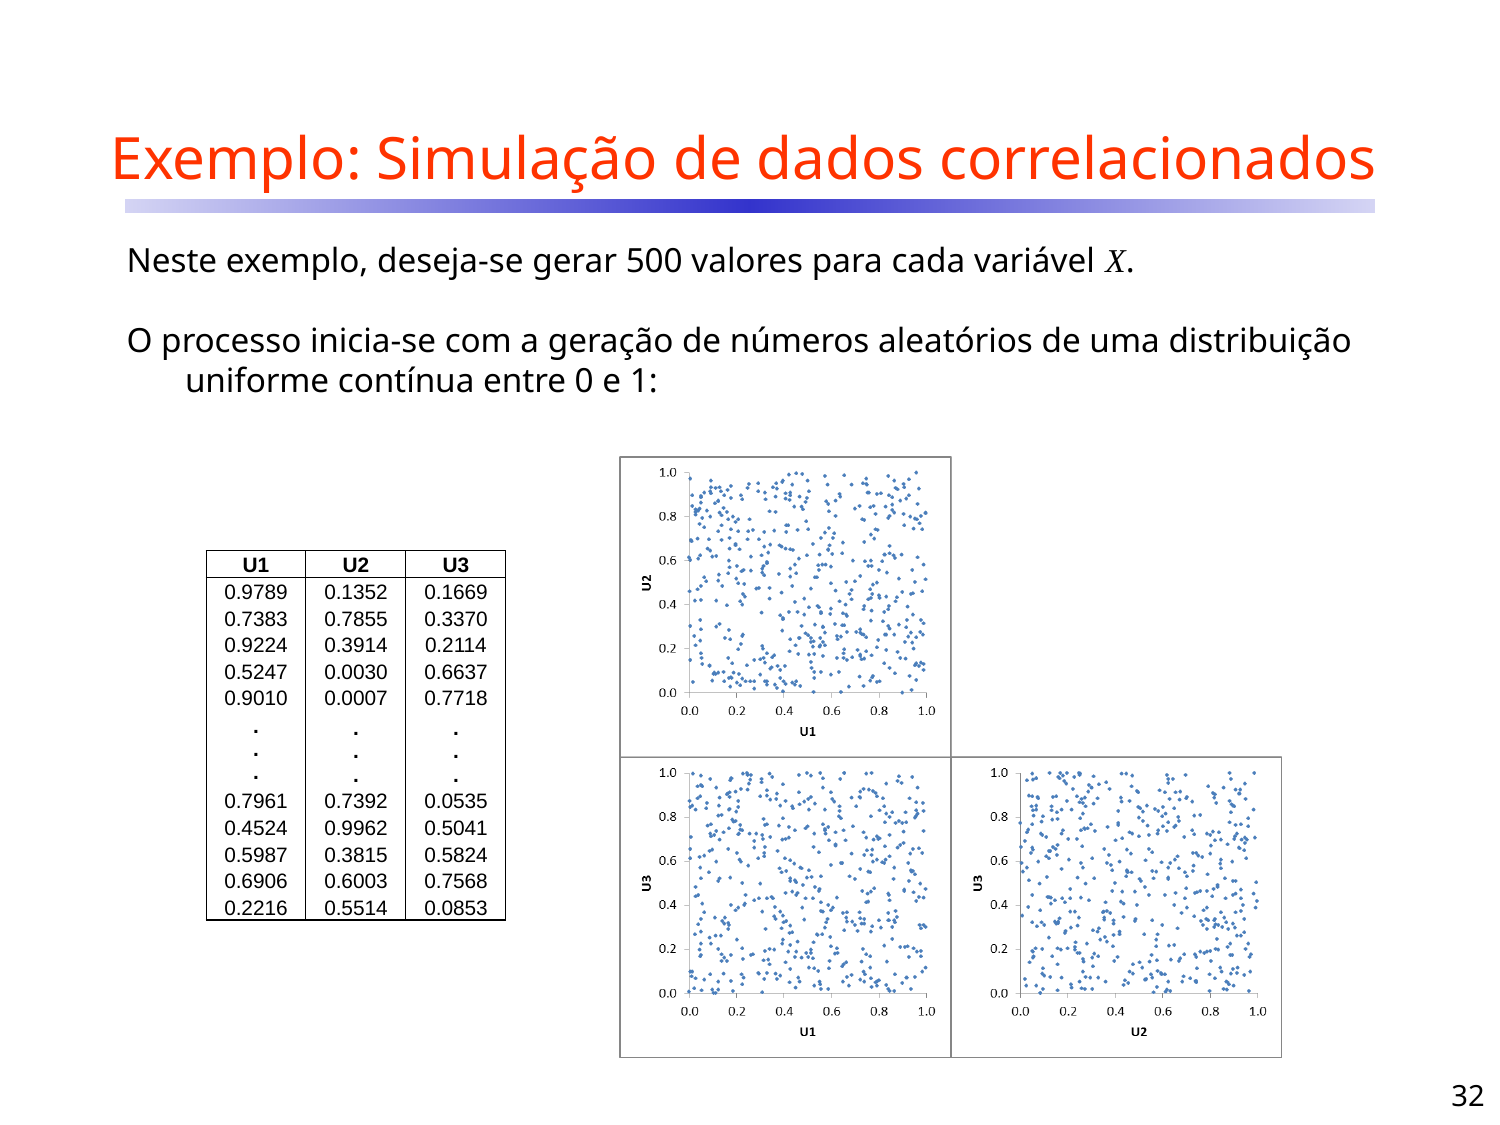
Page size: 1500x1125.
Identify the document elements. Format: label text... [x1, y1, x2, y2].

table_cell 0.5514 [306, 893, 405, 919]
table_cell 0.7568 [406, 867, 505, 893]
table_cell 0.5041 [406, 813, 505, 840]
table_cell 0.3914 [306, 631, 405, 657]
table_cell . . . [406, 710, 505, 787]
table_cell 0.5247 [207, 657, 305, 684]
table_cell . . . [306, 710, 405, 787]
table_cell 0.0007 [306, 684, 405, 710]
table_cell 0.6637 [406, 657, 505, 684]
table_cell 0.2216 [207, 893, 305, 919]
table_cell 0.9224 [207, 631, 305, 657]
table_cell 0.3815 [306, 840, 405, 867]
slide_number 32 [1187, 1049, 1500, 1125]
table_cell 0.9962 [306, 813, 405, 840]
table_cell 0.2114 [406, 631, 505, 657]
table_cell 0.7383 [207, 604, 305, 631]
table_cell 0.1352 [306, 578, 405, 604]
table_header U1 [207, 551, 305, 577]
table_cell 0.6003 [306, 867, 405, 893]
table_cell . . . [207, 710, 305, 787]
picture [618, 455, 1282, 1058]
table_cell 0.0535 [406, 787, 505, 813]
table_cell 0.0853 [406, 893, 505, 919]
title Exemplo: Simulação de dados correlacionados [49, 99, 1438, 213]
table_cell 0.0030 [306, 657, 405, 684]
table_cell 0.3370 [406, 604, 505, 631]
table_cell 0.5987 [207, 840, 305, 867]
table_cell 0.7855 [306, 604, 405, 631]
table_cell 0.7961 [207, 787, 305, 813]
text_box Neste exemplo, deseja-se gerar 500 valores para cada variável X. O processo inicia-se com a geração de números aleatórios de uma distribuição uniforme contínua entre 0 e 1: [111, 231, 1424, 407]
table_cell 0.6906 [207, 867, 305, 893]
table_cell 0.4524 [207, 813, 305, 840]
table_header U2 [306, 551, 405, 577]
table_cell 0.9789 [207, 578, 305, 604]
table_cell 0.9010 [207, 684, 305, 710]
table_cell 0.1669 [406, 578, 505, 604]
table_cell 0.7718 [406, 684, 505, 710]
table_cell 0.5824 [406, 840, 505, 867]
table_cell 0.7392 [306, 787, 405, 813]
table_header U3 [406, 551, 505, 577]
